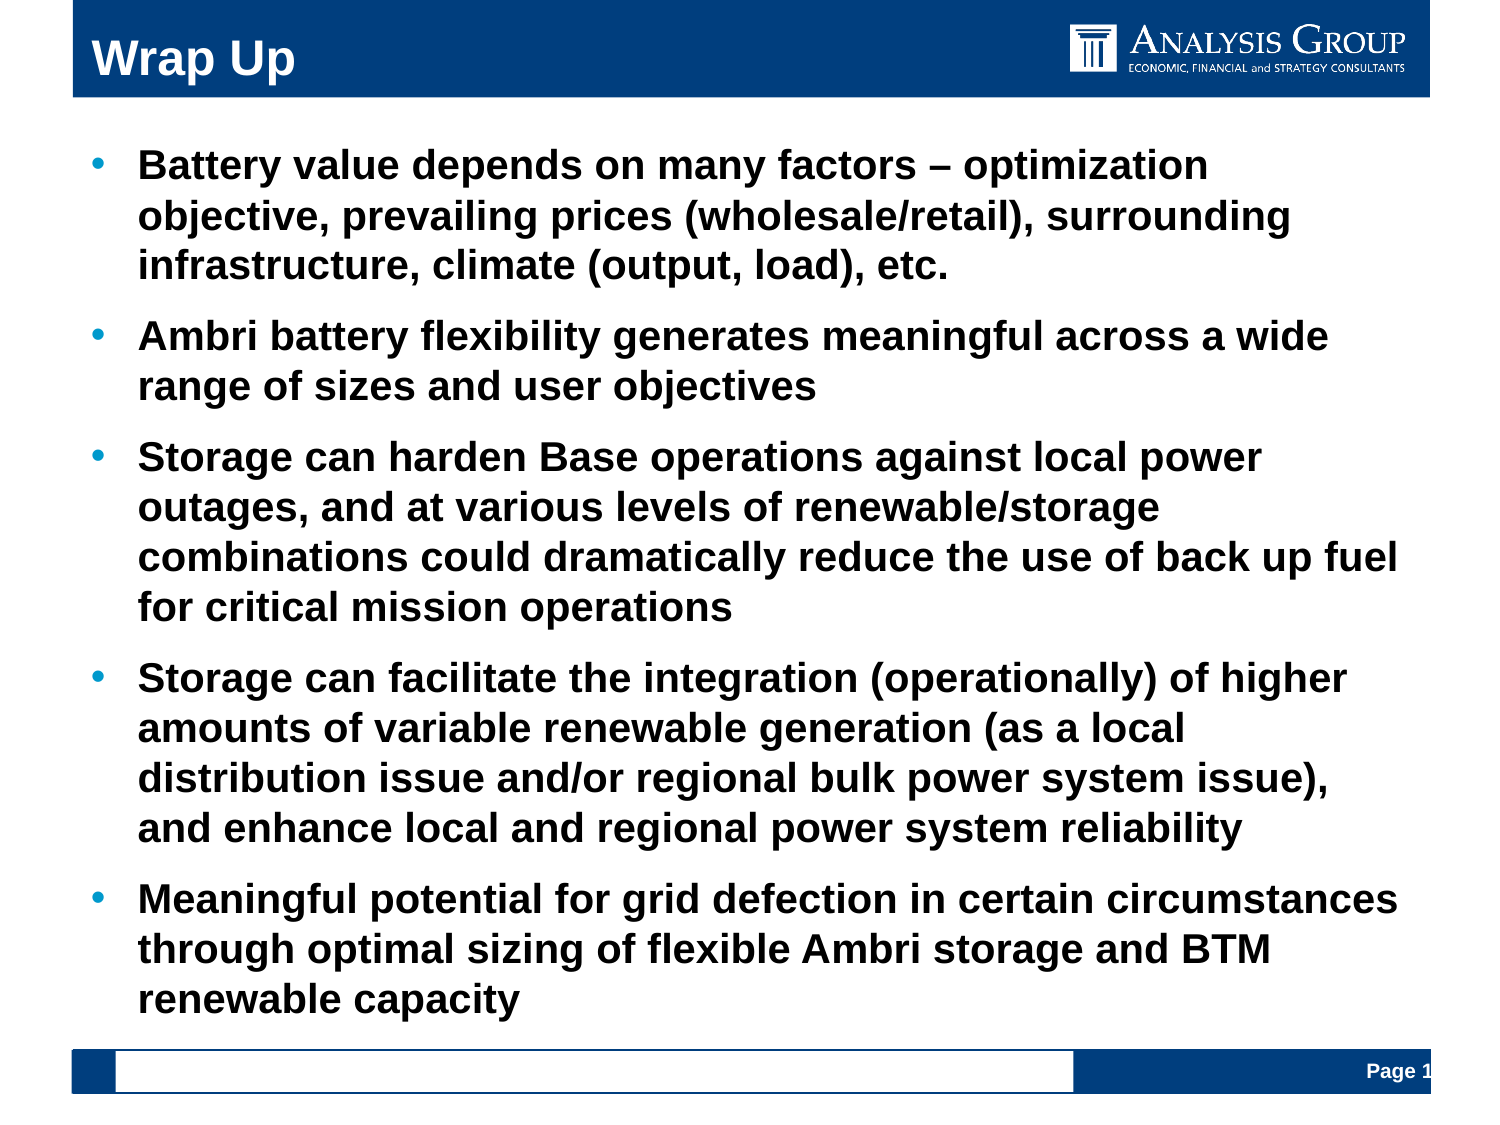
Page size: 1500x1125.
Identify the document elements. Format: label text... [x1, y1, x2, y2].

list Battery value depends on many factors – optimization objective, prevailing prices (wholesale/retail), surrounding infrastructure, climate (output, load), etc. Ambri battery flexibility generates meaningful across a wide range of sizes and user objectives Storage can harden Base operations against local power outages, and at various levels of renewable/storage combinations could dramatically reduce the use of back up fuel for critical mission operations Storage can facilitate the integration (operationally) of higher amounts of variable renewable generation (as a local distribution issue and/or regional bulk power system issue), and enhance local and regional power system reliability Meaningful potential for grid defection in certain circumstances through optimal sizing of flexible Ambri storage and BTM renewable capacity [75, 130, 1427, 948]
title Wrap Up [76, 16, 1427, 94]
